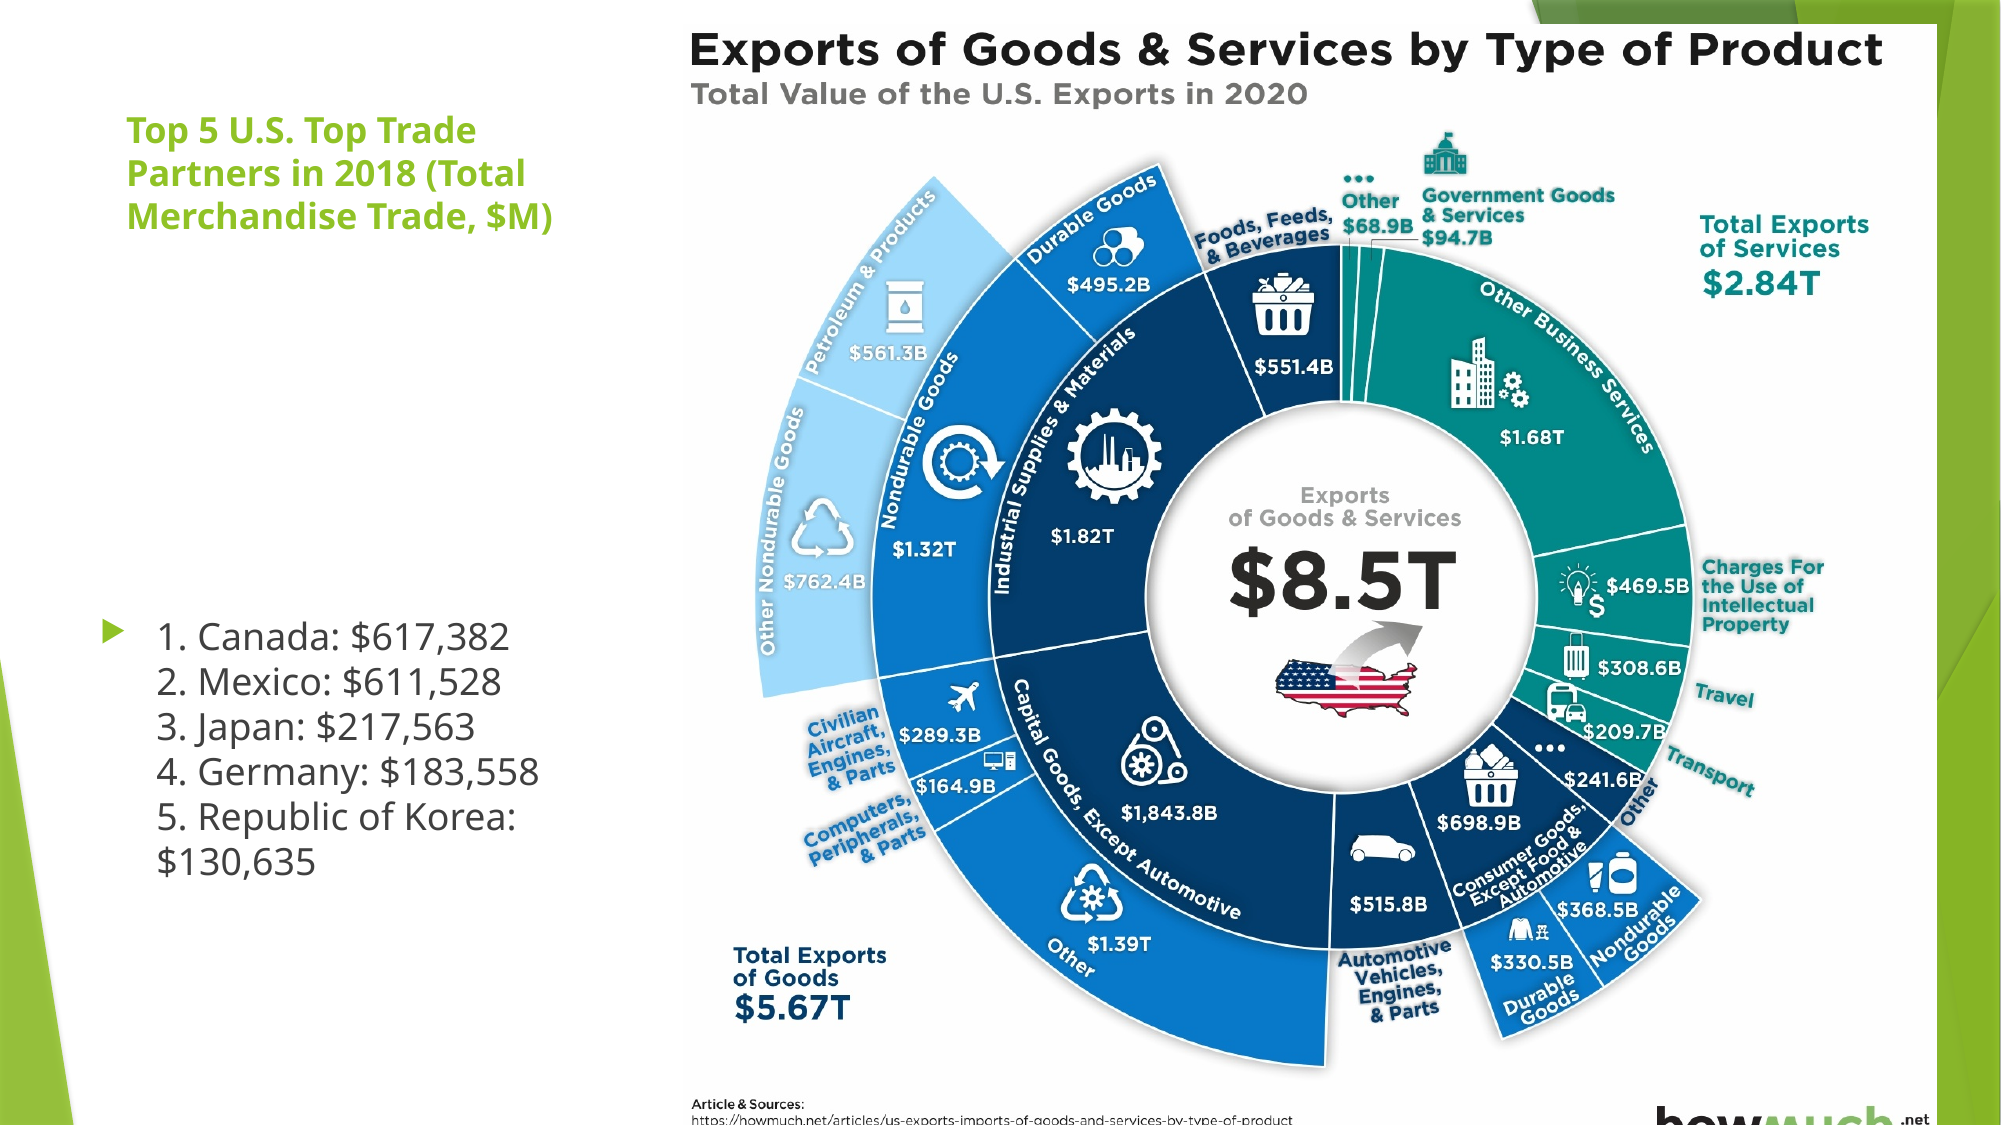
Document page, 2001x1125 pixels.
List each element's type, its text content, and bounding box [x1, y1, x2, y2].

picture [683, 24, 1938, 1125]
title Top 5 U.S. Top Trade Partners in 2018 (Total Merchandise Trade, $M) [111, 99, 584, 317]
list 1. Canada: $617,382 2. Mexico: $611,528 3. Japan: $217,563 4. Germany: $183,558 5. Republic of Korea: $130,635 [84, 604, 654, 1125]
